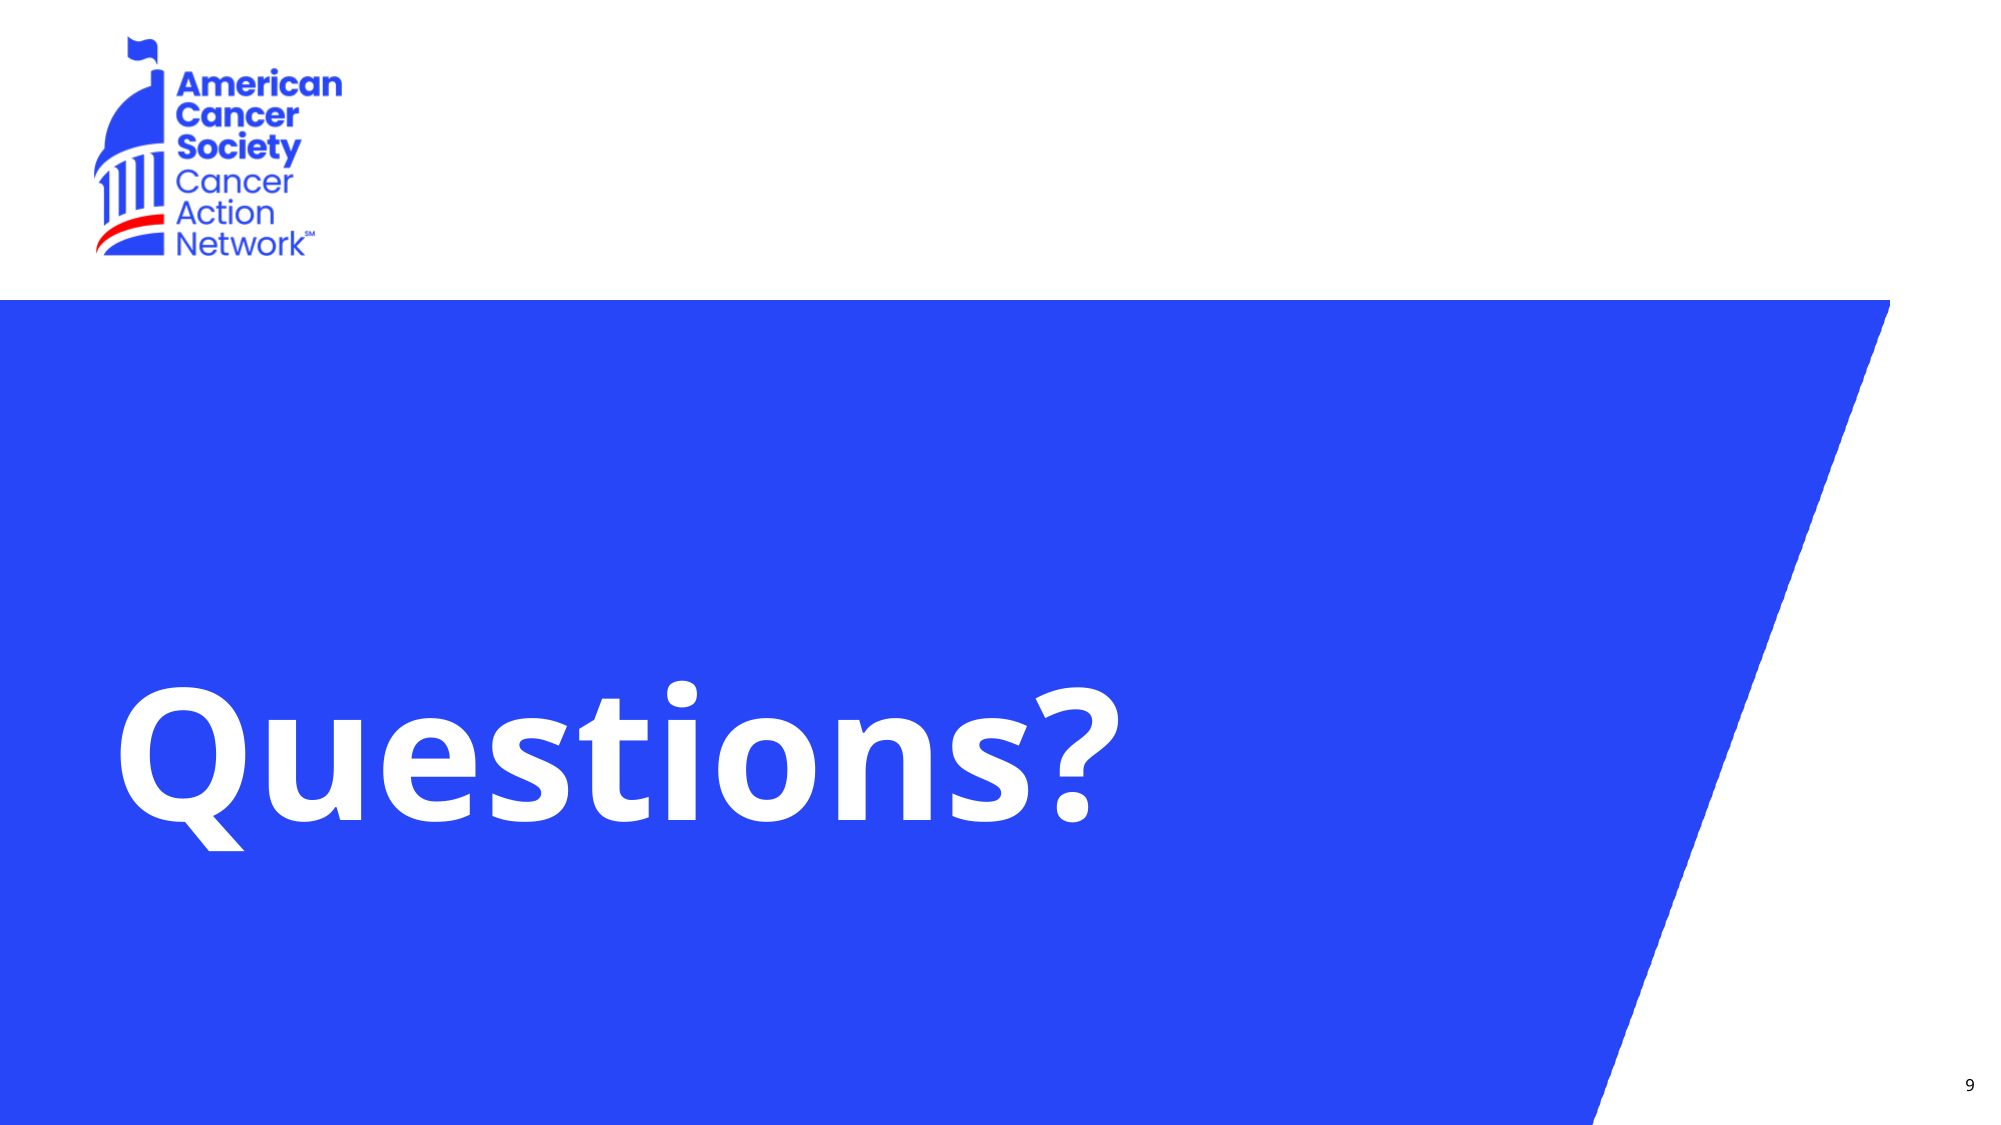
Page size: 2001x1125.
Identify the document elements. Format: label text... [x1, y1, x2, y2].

picture [68, 10, 368, 282]
picture [0, 299, 1890, 1125]
slide_number 9 [1890, 1075, 1975, 1096]
